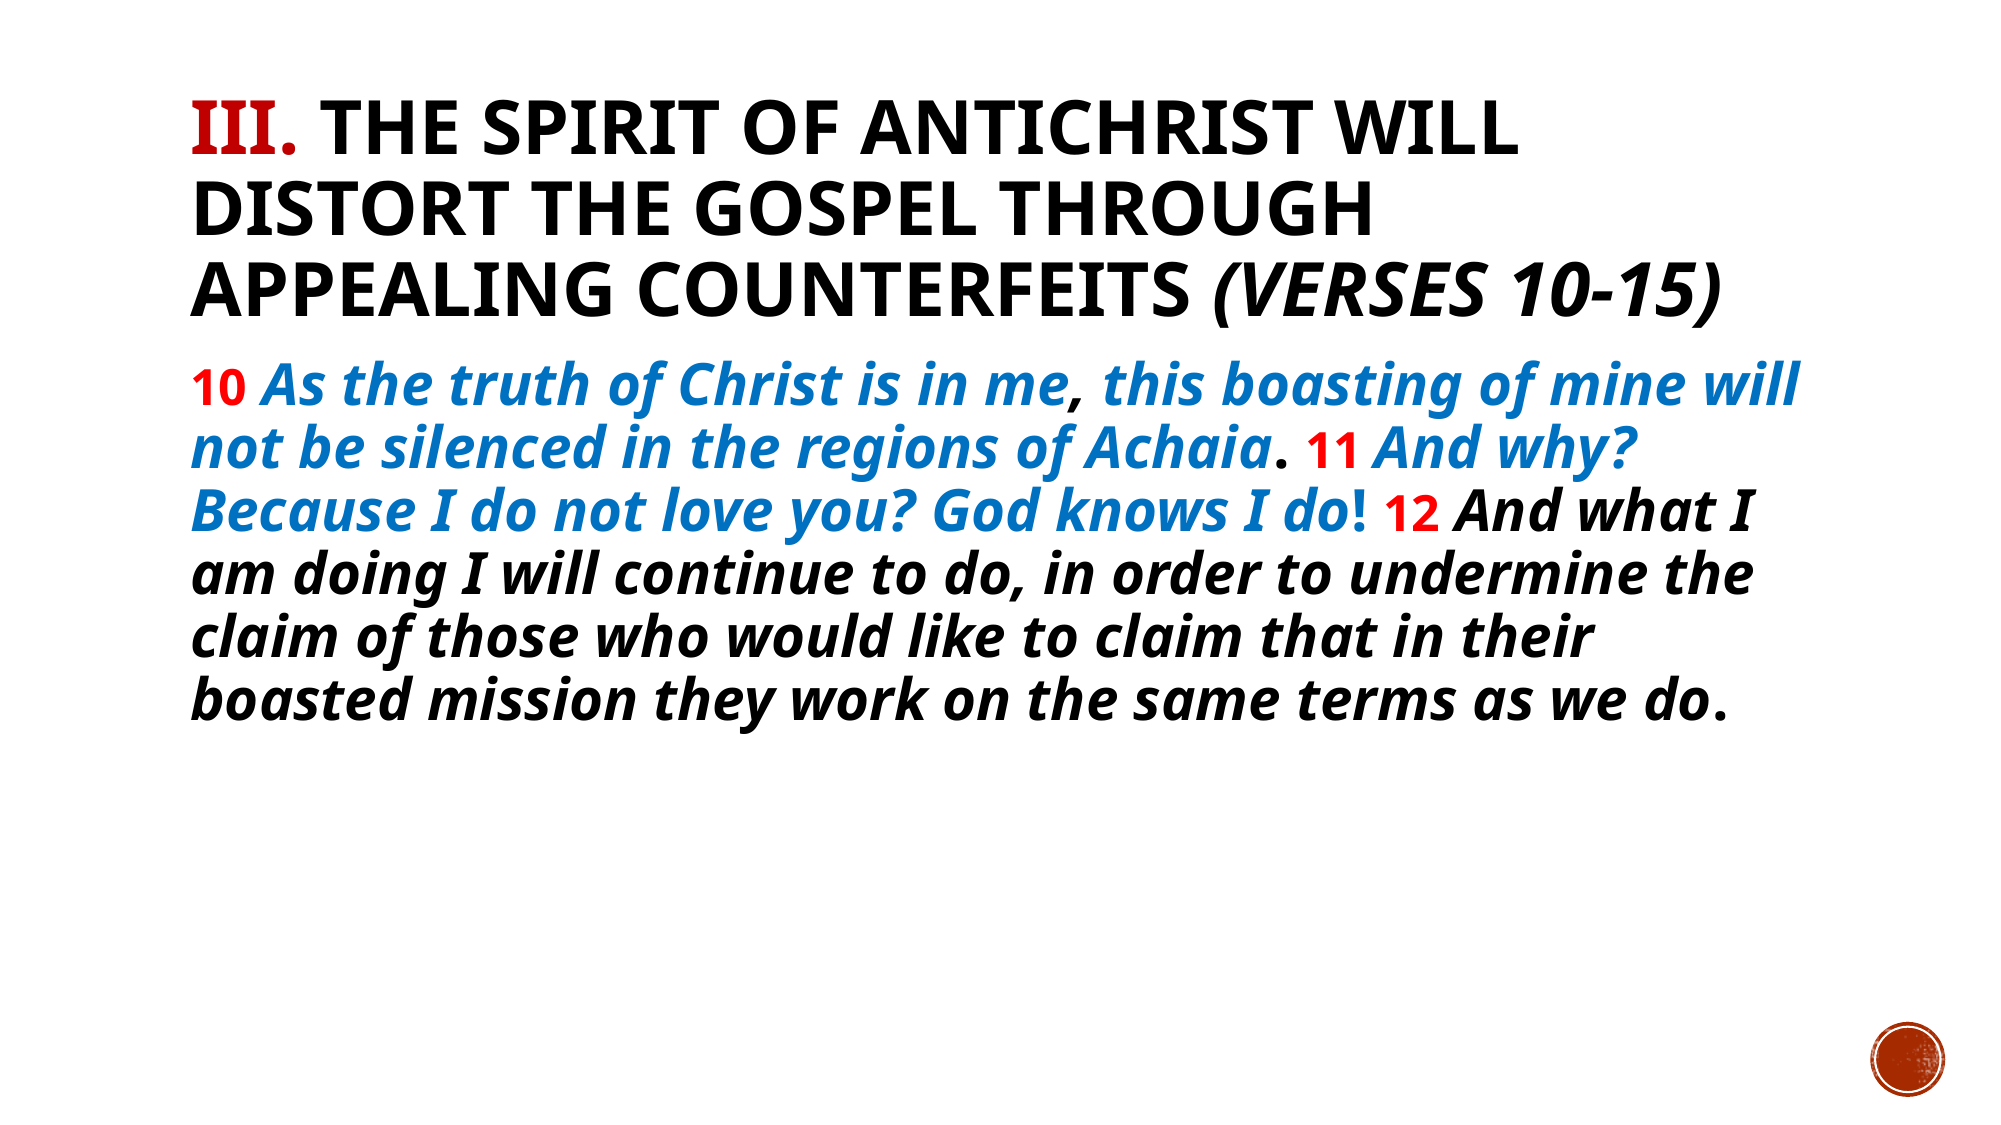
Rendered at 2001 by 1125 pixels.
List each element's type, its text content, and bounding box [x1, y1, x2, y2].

list 10 As the truth of Christ is in me, this boasting of mine will not be silenced in the regions of Achaia. 11 And why? Because I do not love you? God knows I do! 12 And what I am doing I will continue to do, in order to undermine the claim of those who would like to claim that in their boasted mission they work on the same terms as we do. [175, 348, 1826, 925]
title III. The spirit of antichrist will distort the gospel through appealing counterfeits (verses 10-15) [175, 79, 1826, 344]
